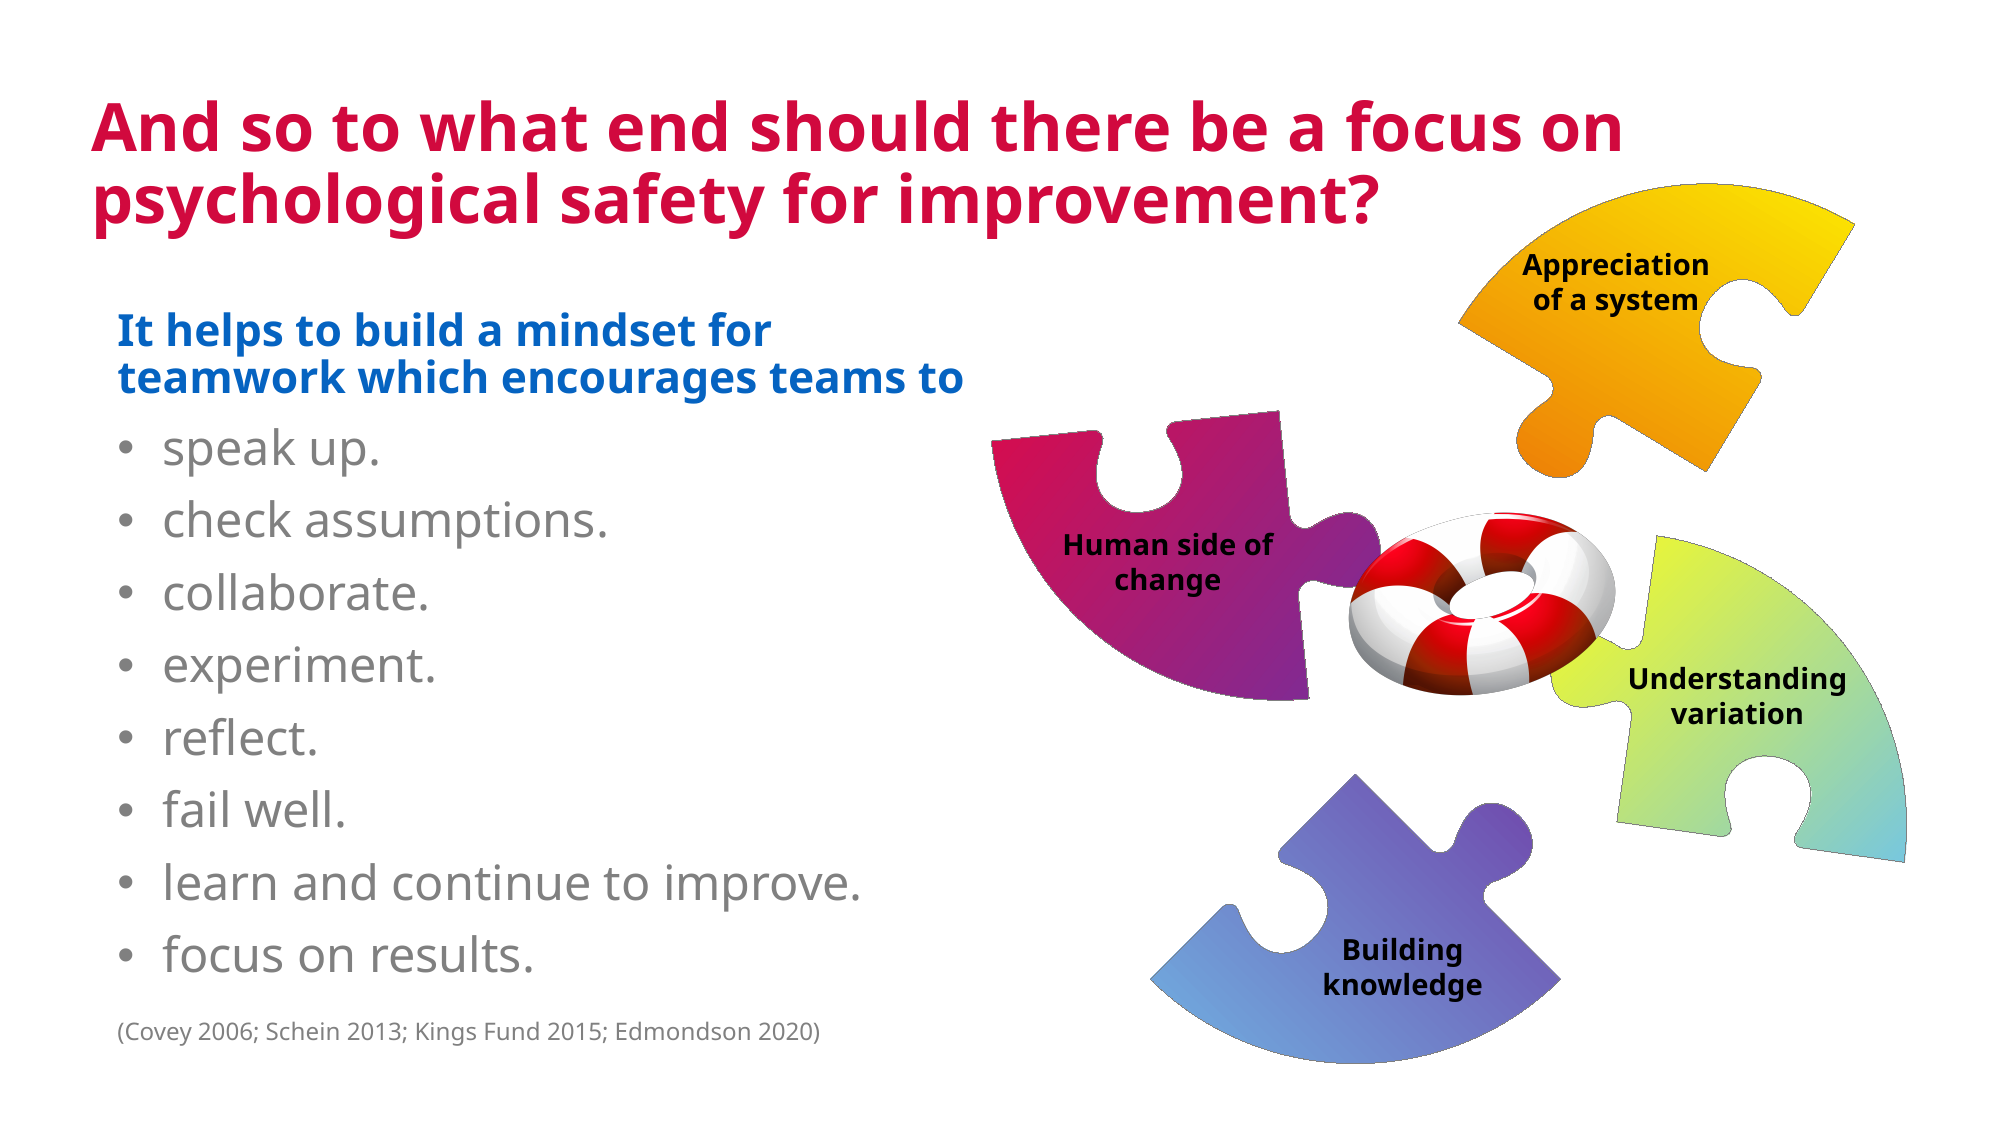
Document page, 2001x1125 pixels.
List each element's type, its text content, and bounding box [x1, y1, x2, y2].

text_box [1150, 904, 1526, 1064]
title And so to what end should there be a focus on psychological safety for improvement? [76, 56, 1928, 275]
text_box [1299, 512, 1346, 591]
text_box [1616, 738, 1907, 863]
picture [1346, 507, 1619, 714]
text_box [1534, 952, 1561, 1003]
text_box [1278, 774, 1533, 923]
text_box Human side of change [1037, 519, 1299, 604]
text_box [991, 410, 1291, 569]
text_box Appreciation of a system [1497, 275, 1736, 324]
text_box [1736, 275, 1825, 316]
text_box [1619, 535, 1851, 653]
text_box [1064, 602, 1310, 701]
text_box It helps to build a mindset for teamwork which encourages teams to speak up. check assumptions. collaborate. experiment. reflect. fail well. learn and continue to improve. focus on results. (Covey 2006; Schein 2013; Kings Fund 2015; Edmondson 2020) [102, 300, 988, 1074]
text_box [1458, 275, 1762, 478]
text_box Building knowledge [1272, 923, 1534, 1009]
text_box Understanding variation [1581, 653, 1894, 738]
